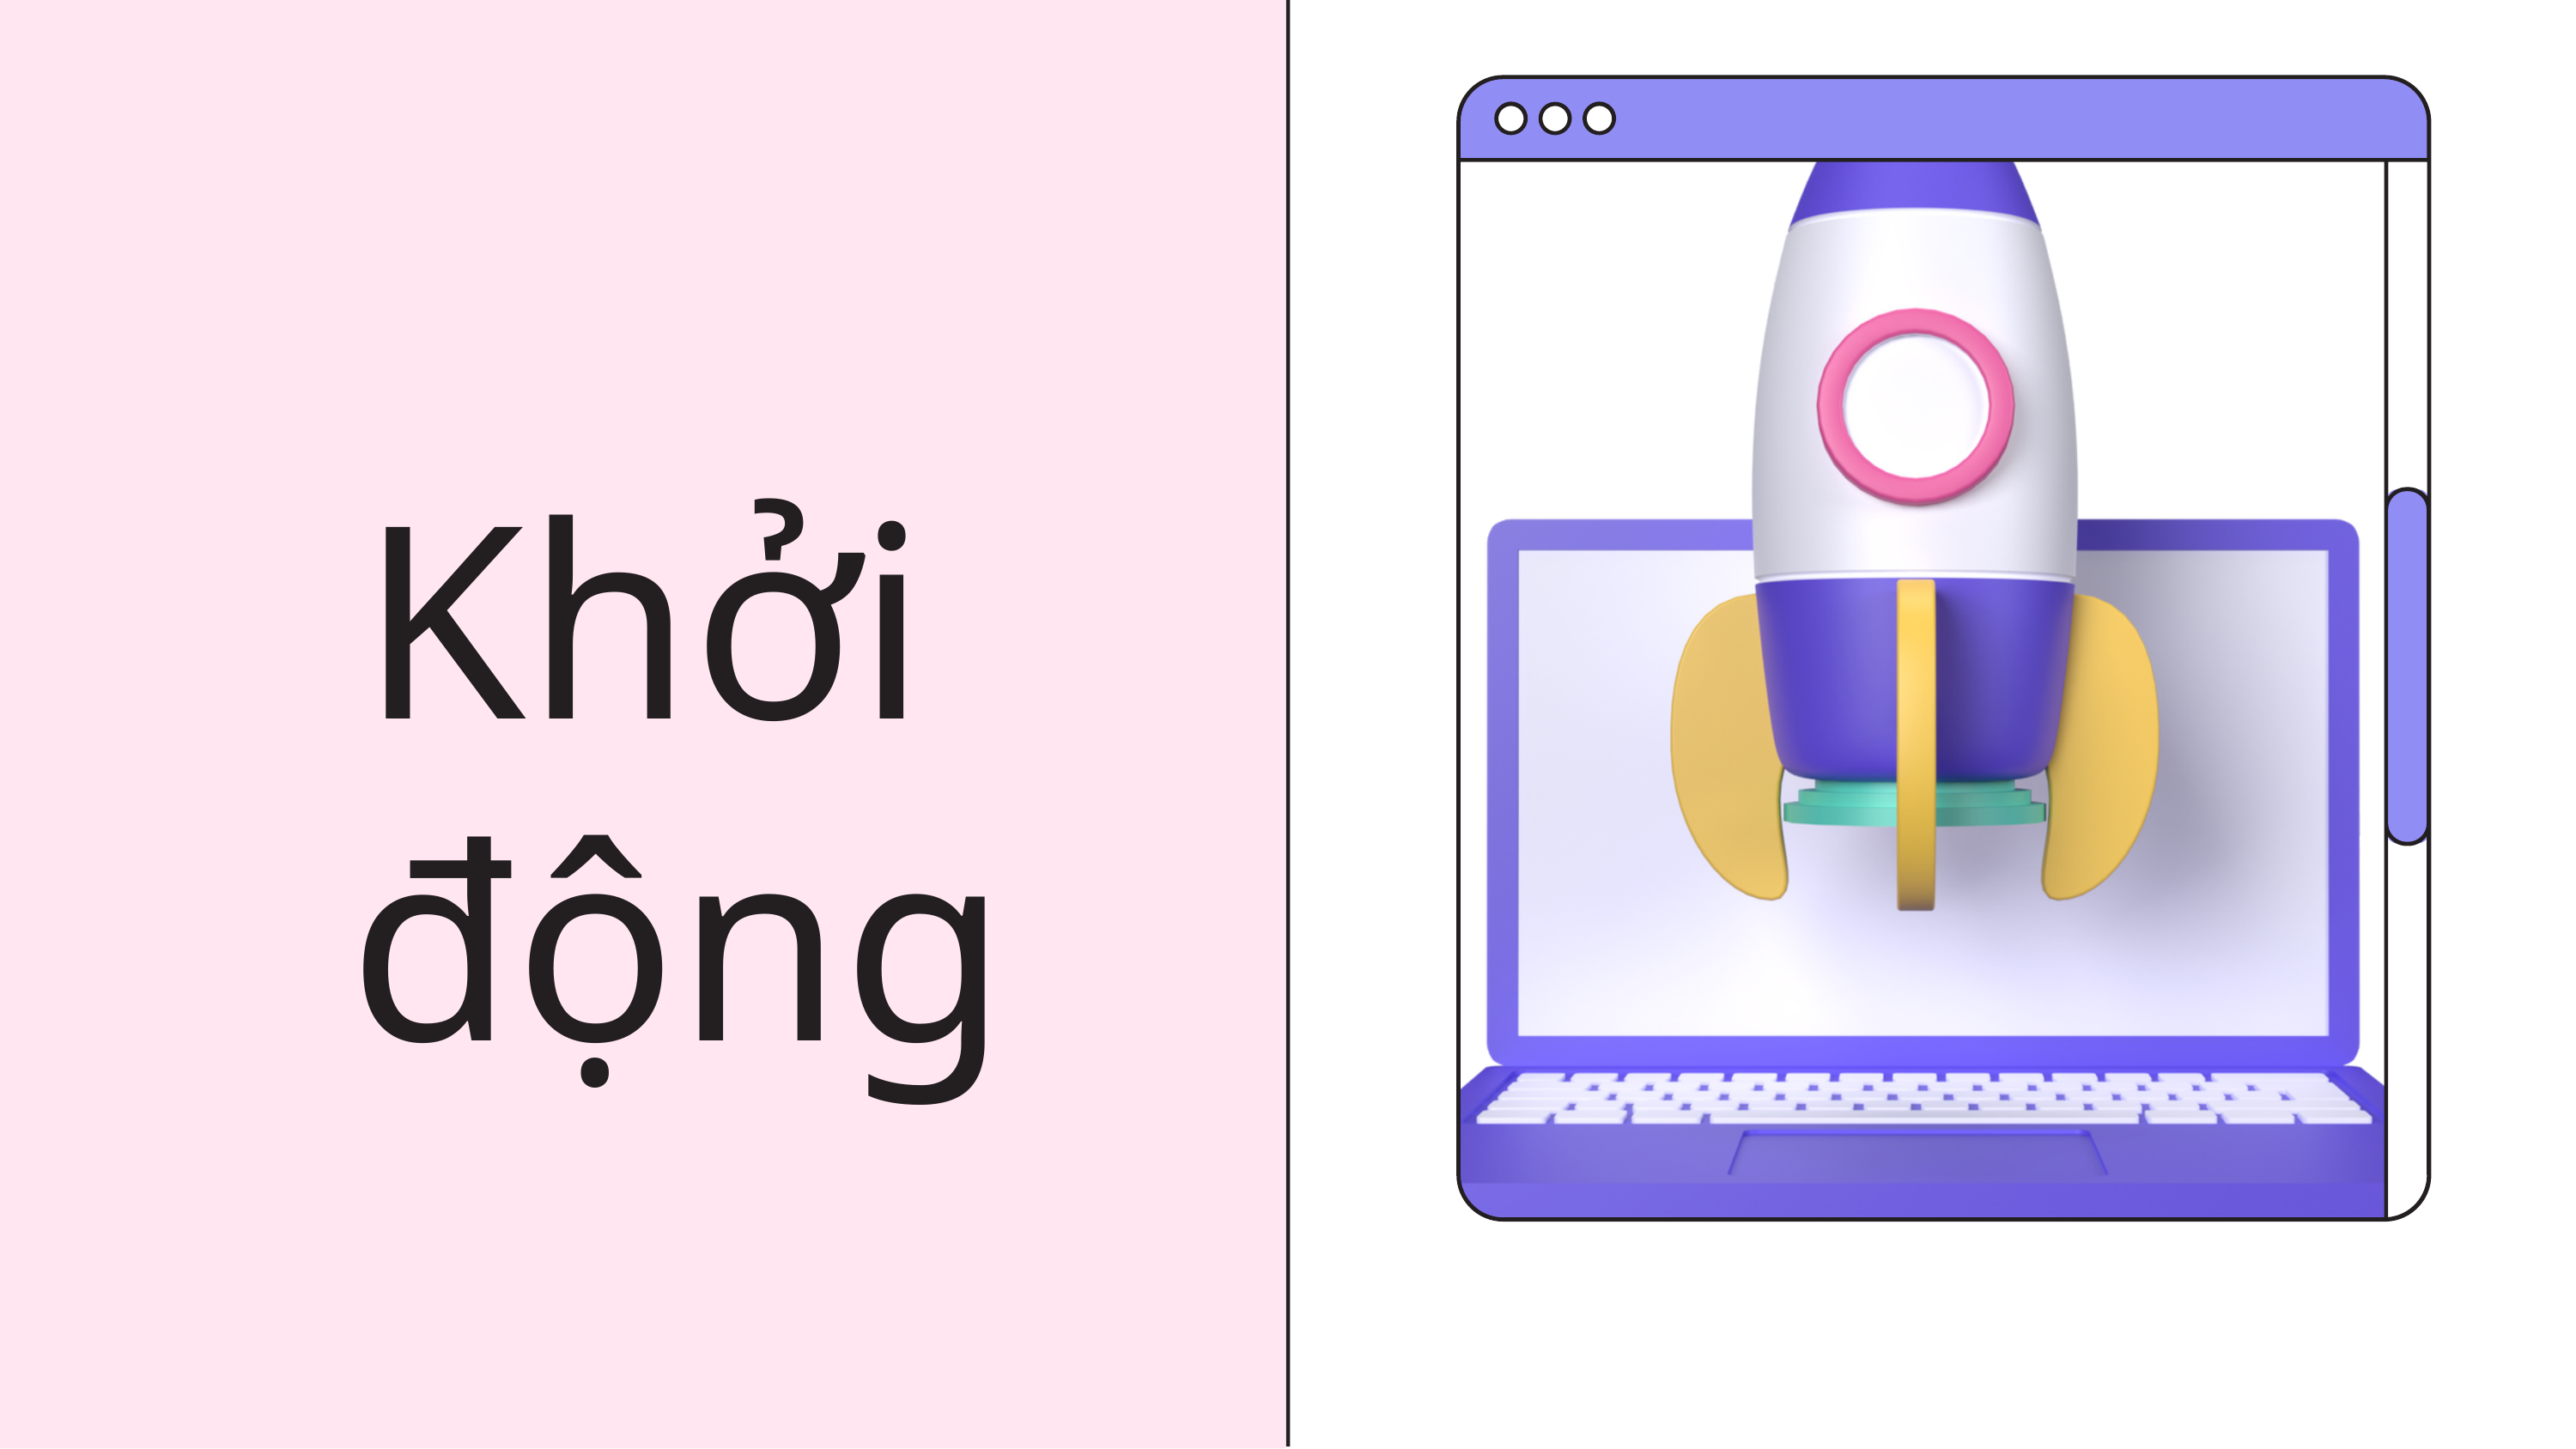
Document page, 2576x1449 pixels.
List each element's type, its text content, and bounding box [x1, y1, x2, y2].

text_box Khởi động [181, 450, 1176, 1094]
text_box [0, 0, 1286, 1449]
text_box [1455, 75, 2432, 1222]
